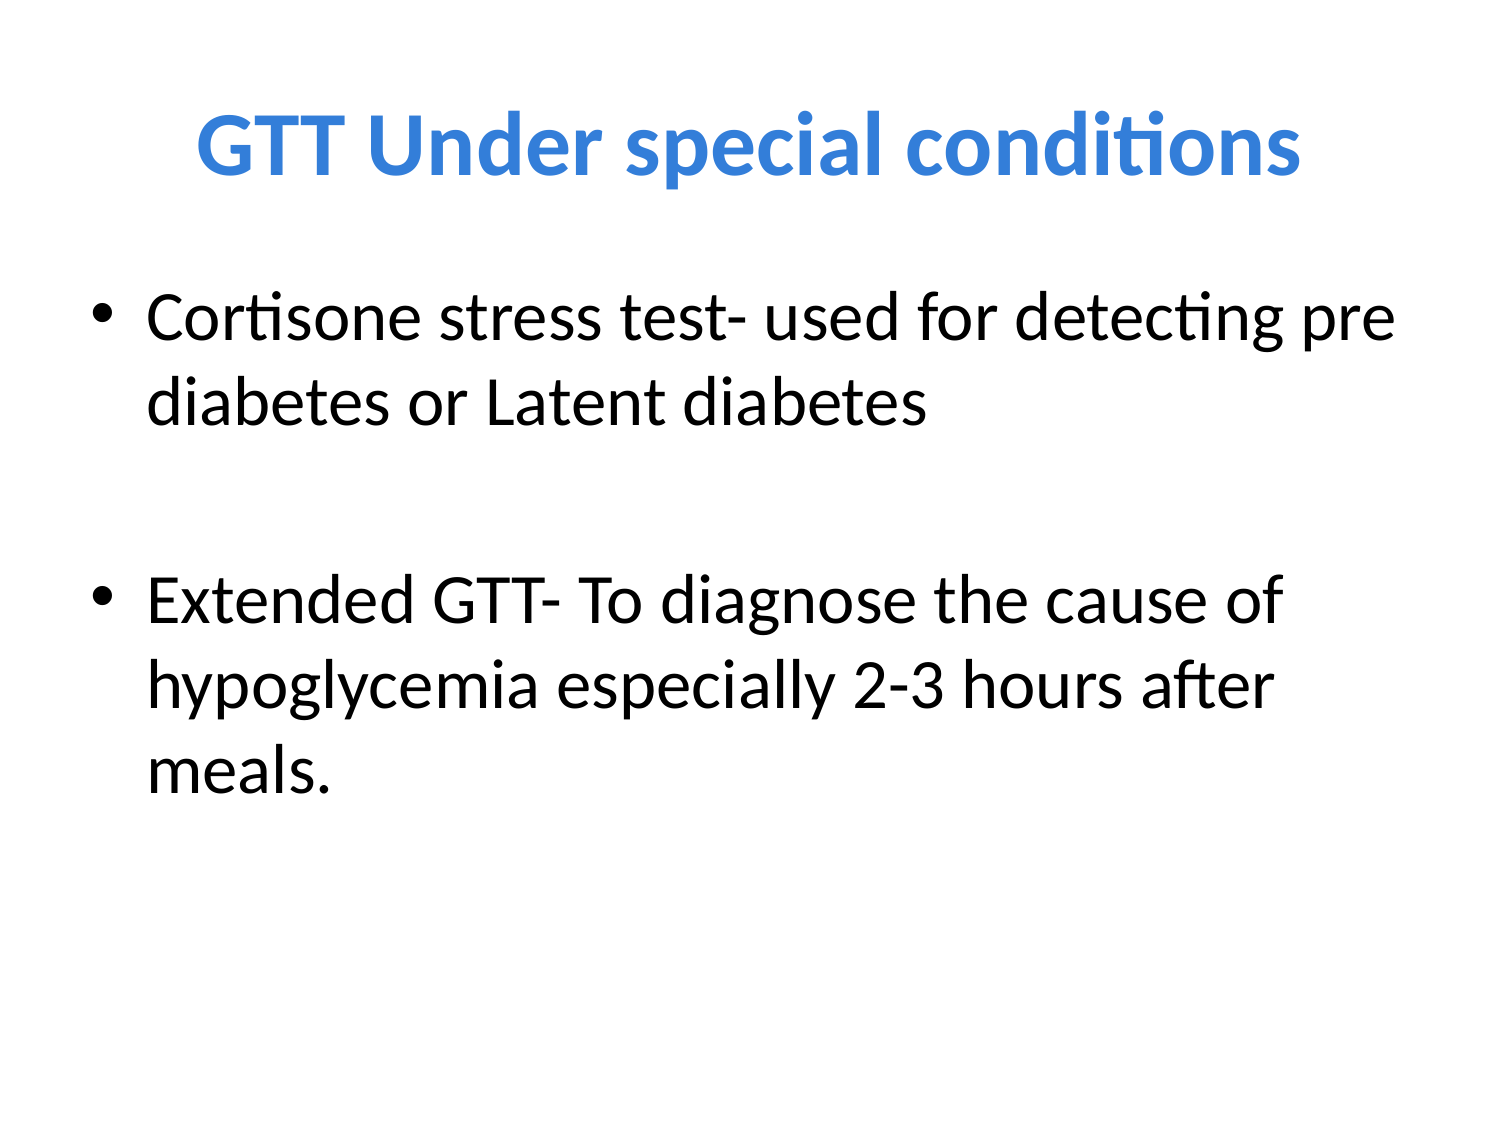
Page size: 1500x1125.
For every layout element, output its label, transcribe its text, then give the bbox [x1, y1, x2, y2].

list Cortisone stress test- used for detecting pre diabetes or Latent diabetes Extended GTT- To diagnose the cause of hypoglycemia especially 2-3 hours after meals. [75, 262, 1425, 1005]
title GTT Under special conditions [75, 45, 1425, 233]
